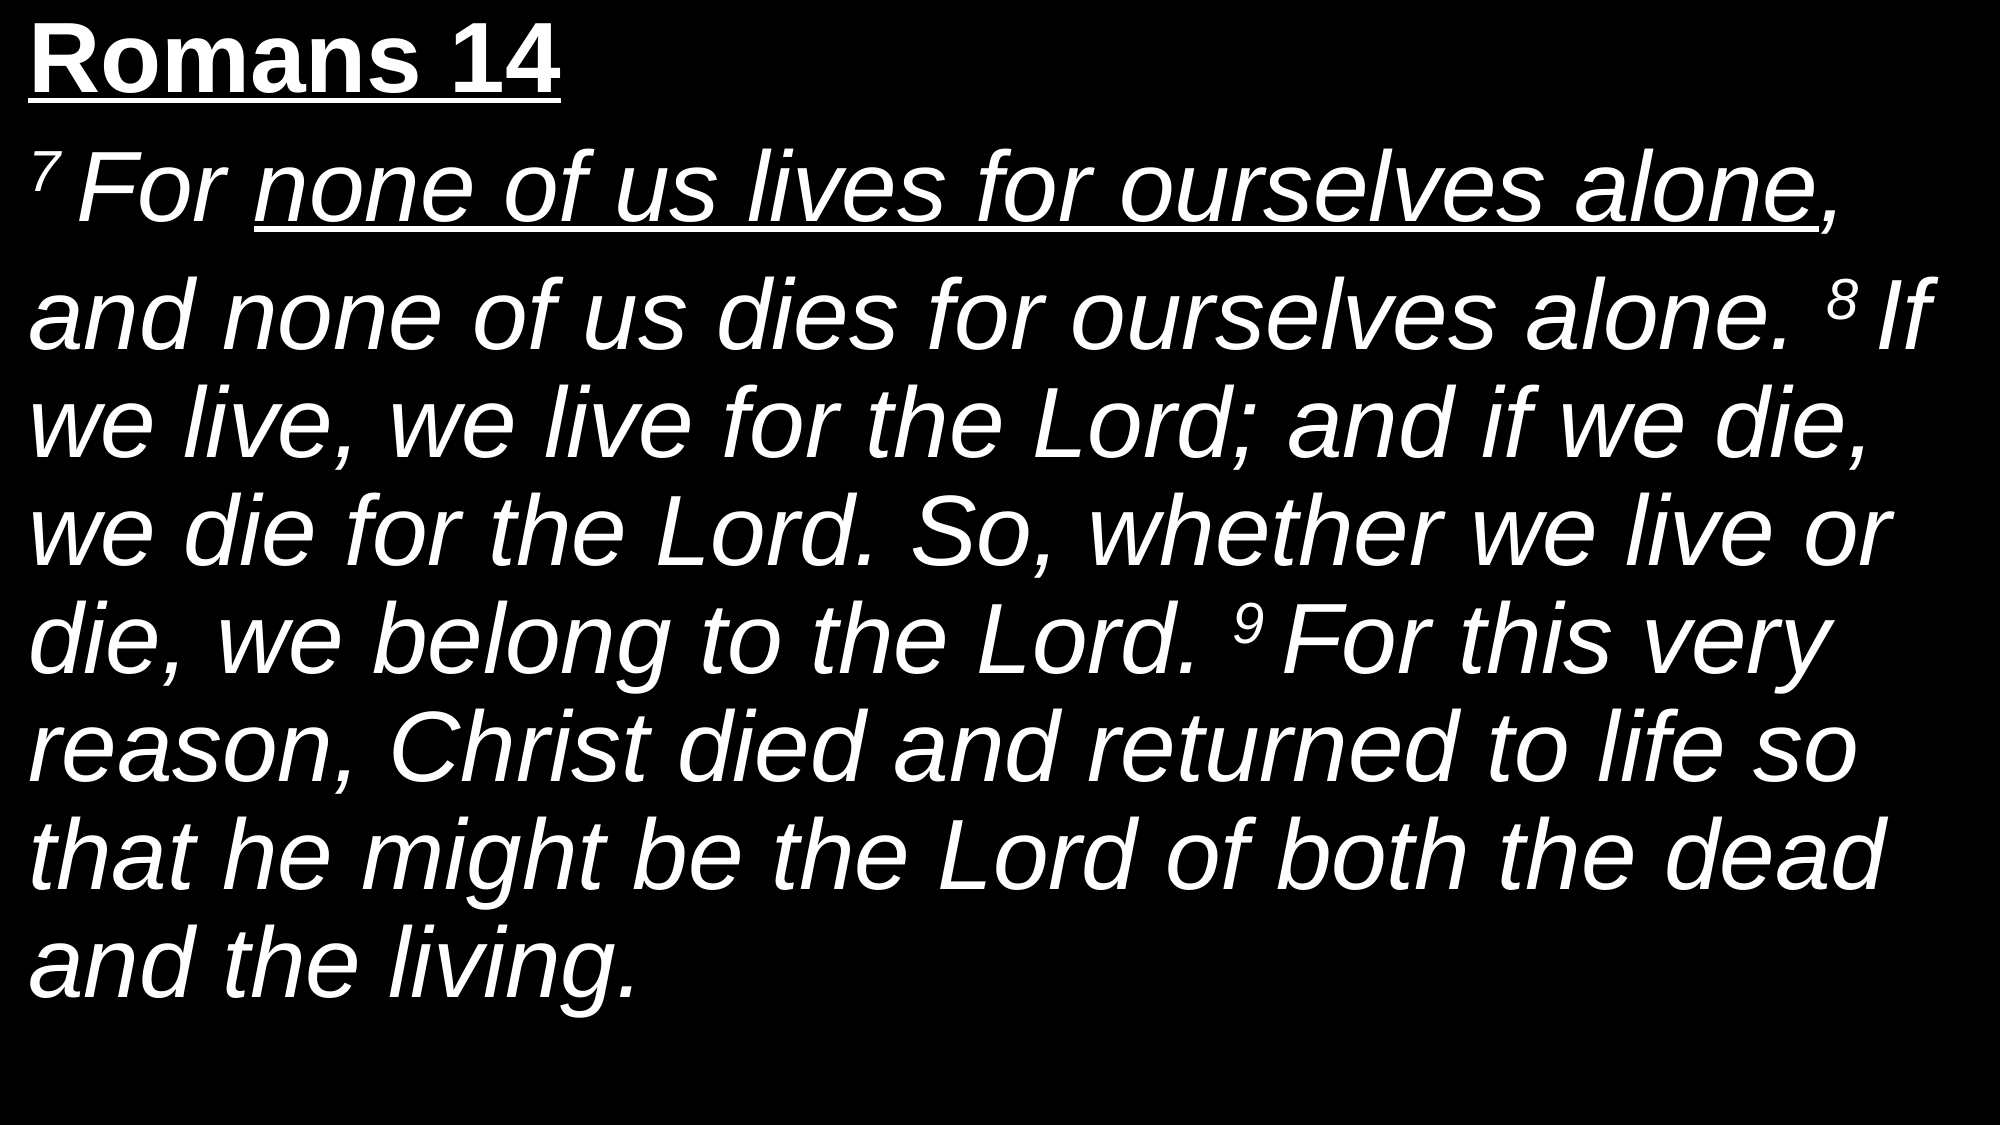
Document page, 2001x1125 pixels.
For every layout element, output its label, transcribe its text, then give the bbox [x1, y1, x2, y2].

list Romans 14 7 For none of us lives for ourselves alone, and none of us dies for ourselves alone. 8 If we live, we live for the Lord; and if we die, we die for the Lord. So, whether we live or die, we belong to the Lord. 9 For this very reason, Christ died and returned to life so that he might be the Lord of both the dead and the living. [13, 0, 1987, 1094]
